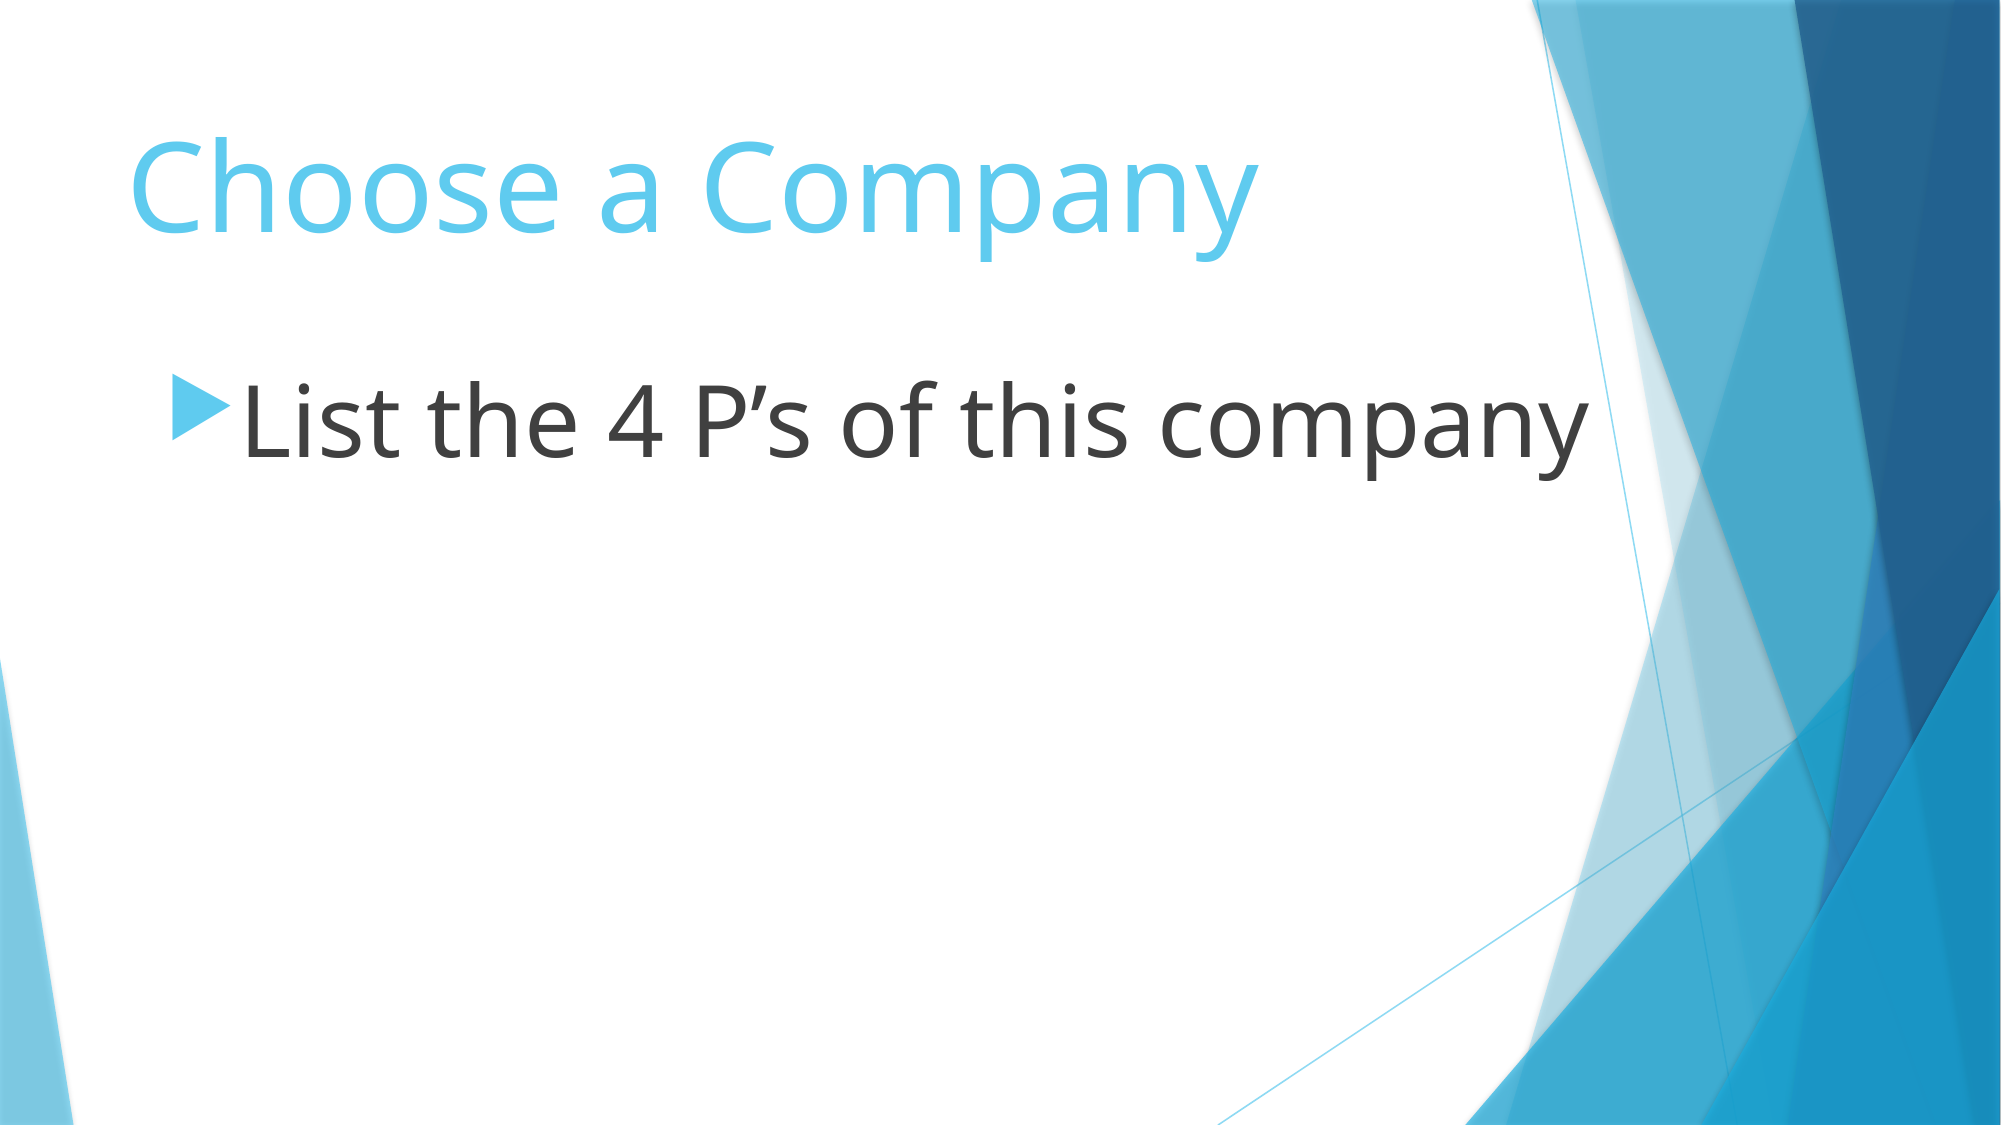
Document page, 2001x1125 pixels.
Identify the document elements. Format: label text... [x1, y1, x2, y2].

title Choose a Company [111, 99, 1522, 317]
list List the 4 P’s of this company [150, 350, 1888, 970]
